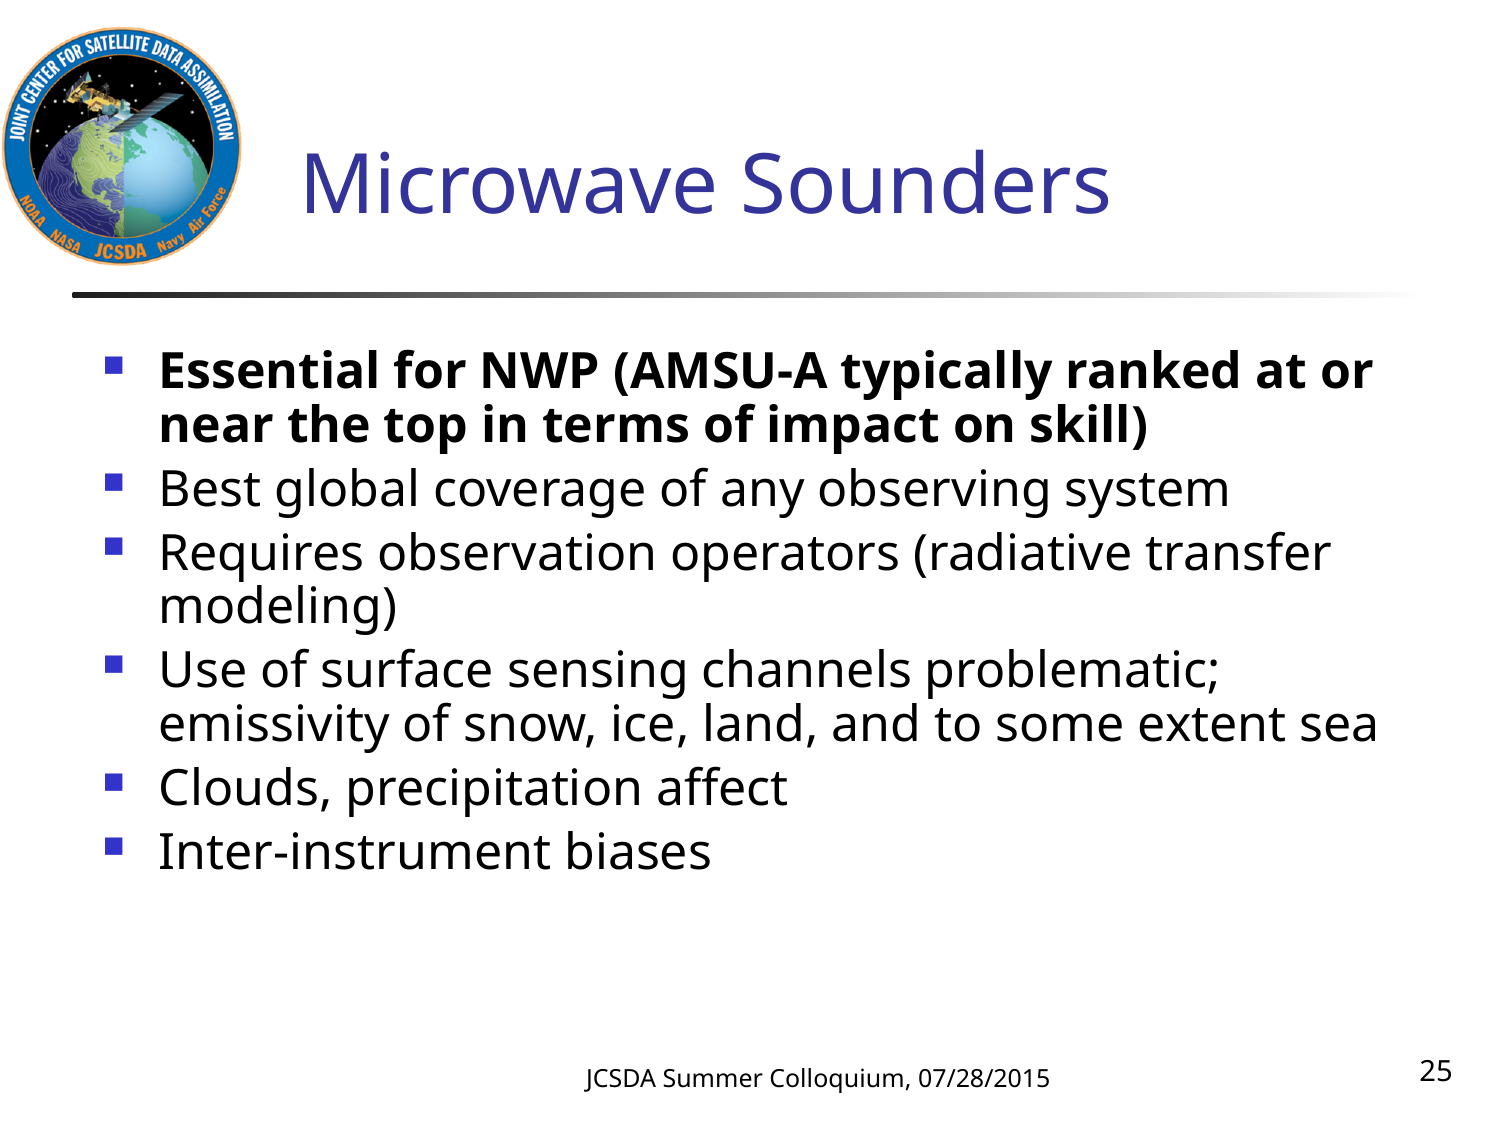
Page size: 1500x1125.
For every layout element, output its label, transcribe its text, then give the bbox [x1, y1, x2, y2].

title Microwave Sounders [283, 49, 1463, 238]
picture [0, 24, 243, 268]
list Essential for NWP (AMSU-A typically ranked at or near the top in terms of impact on skill) Best global coverage of any observing system Requires observation operators (radiative transfer modeling) Use of surface sensing channels problematic; emissivity of snow, ice, land, and to some extent sea Clouds, precipitation affect Inter-instrument biases [87, 337, 1413, 1026]
slide_number 25 [1154, 1023, 1468, 1100]
footer JCSDA Summer Colloquium, 07/28/2015 [487, 1026, 1151, 1101]
